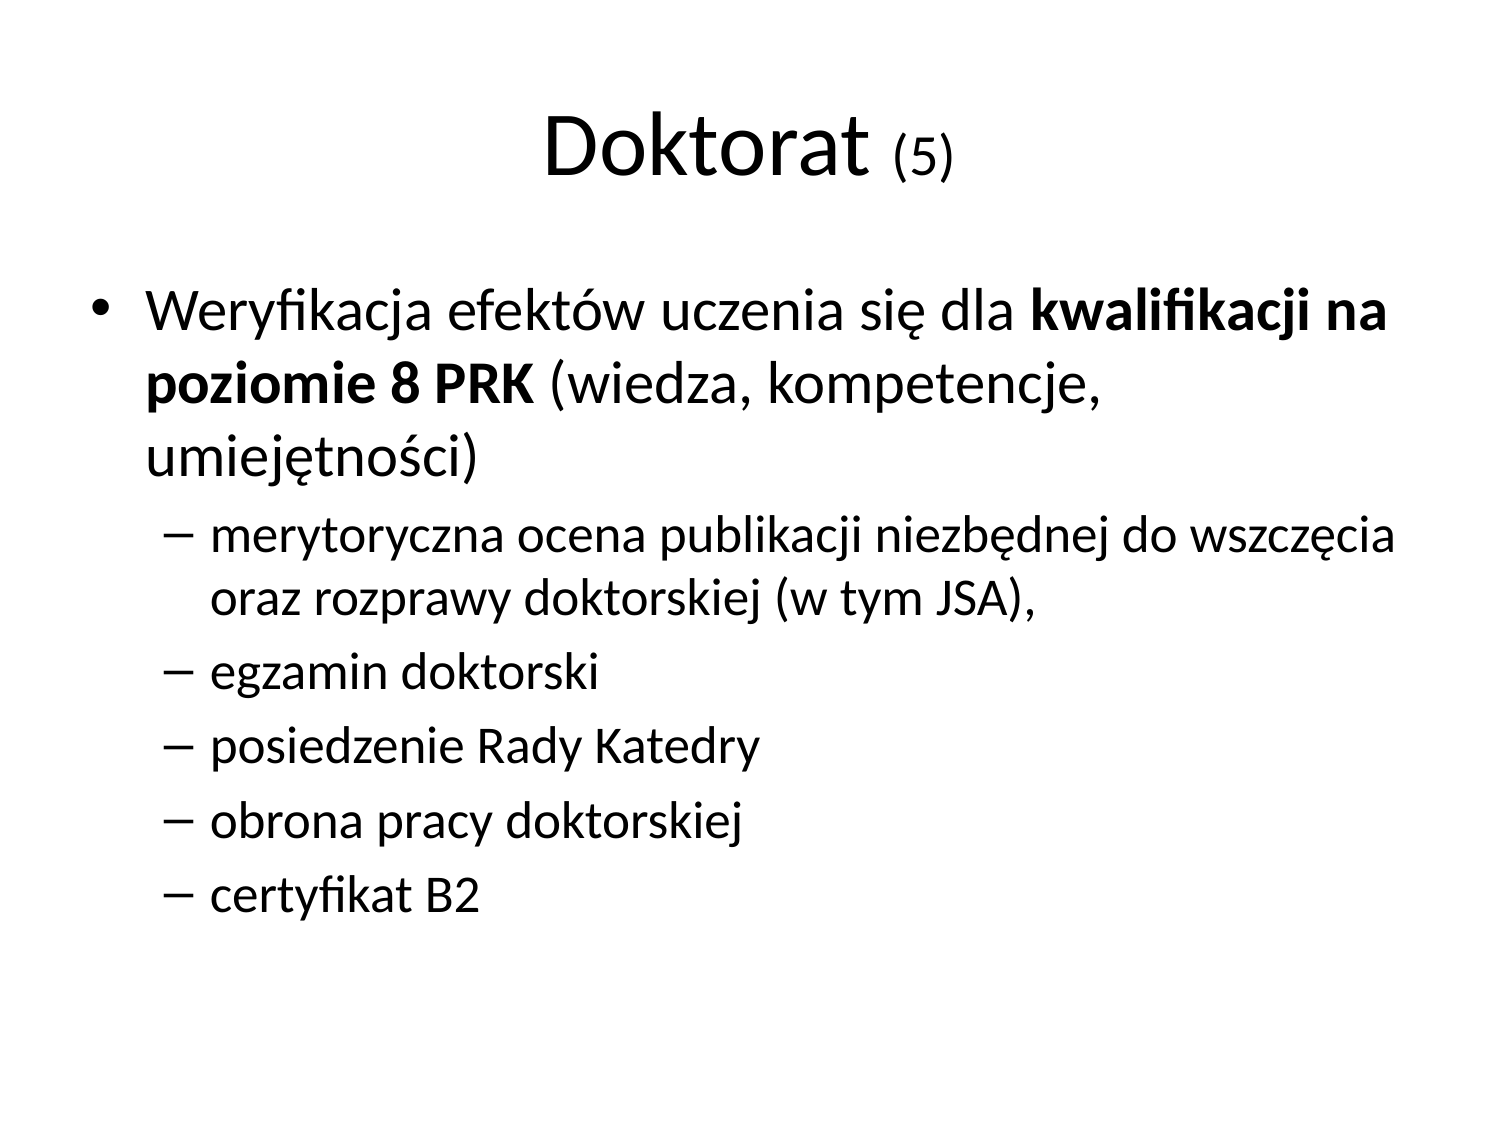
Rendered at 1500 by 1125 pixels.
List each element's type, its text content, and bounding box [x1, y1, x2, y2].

title Doktorat (5) [75, 45, 1425, 233]
list Weryfikacja efektów uczenia się dla kwalifikacji na poziomie 8 PRK (wiedza, kompetencje, umiejętności) merytoryczna ocena publikacji niezbędnej do wszczęcia oraz rozprawy doktorskiej (w tym JSA), egzamin doktorski posiedzenie Rady Katedry obrona pracy doktorskiej certyfikat B2 oświadczenia promotora [75, 262, 1425, 1005]
